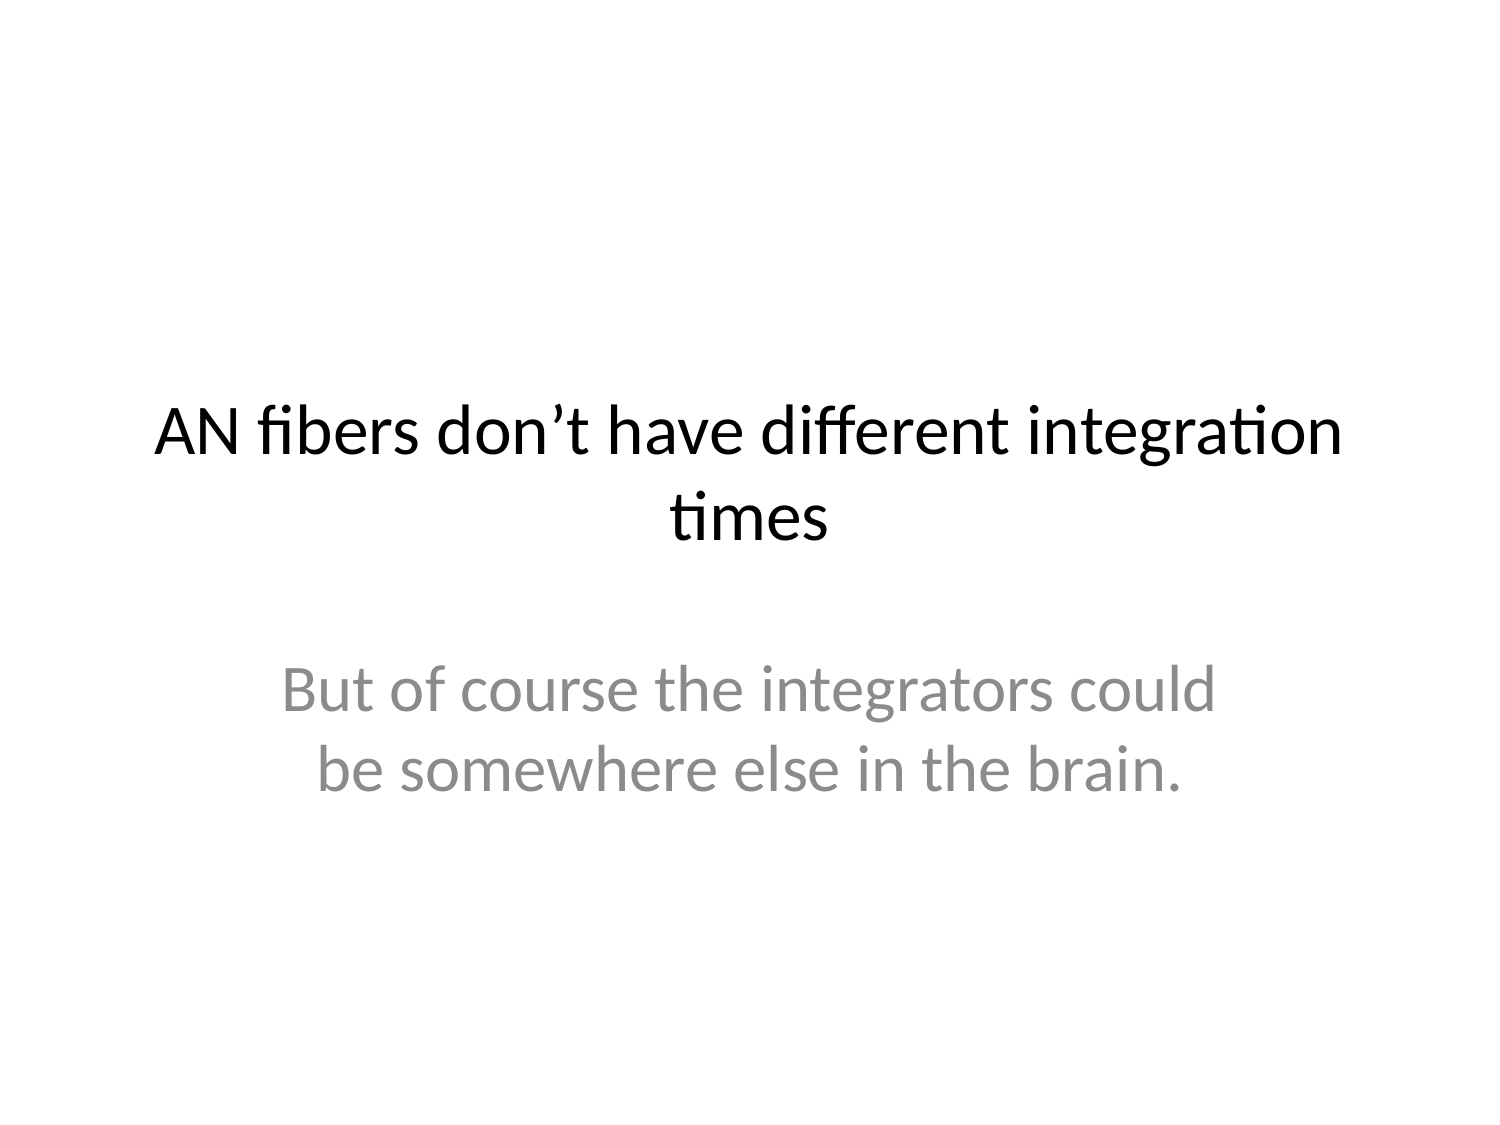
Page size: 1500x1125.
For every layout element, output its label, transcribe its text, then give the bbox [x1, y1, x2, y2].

subtitle But of course the integrators could be somewhere else in the brain. [224, 637, 1276, 822]
title AN fibers don’t have different integration times [112, 374, 1388, 563]
